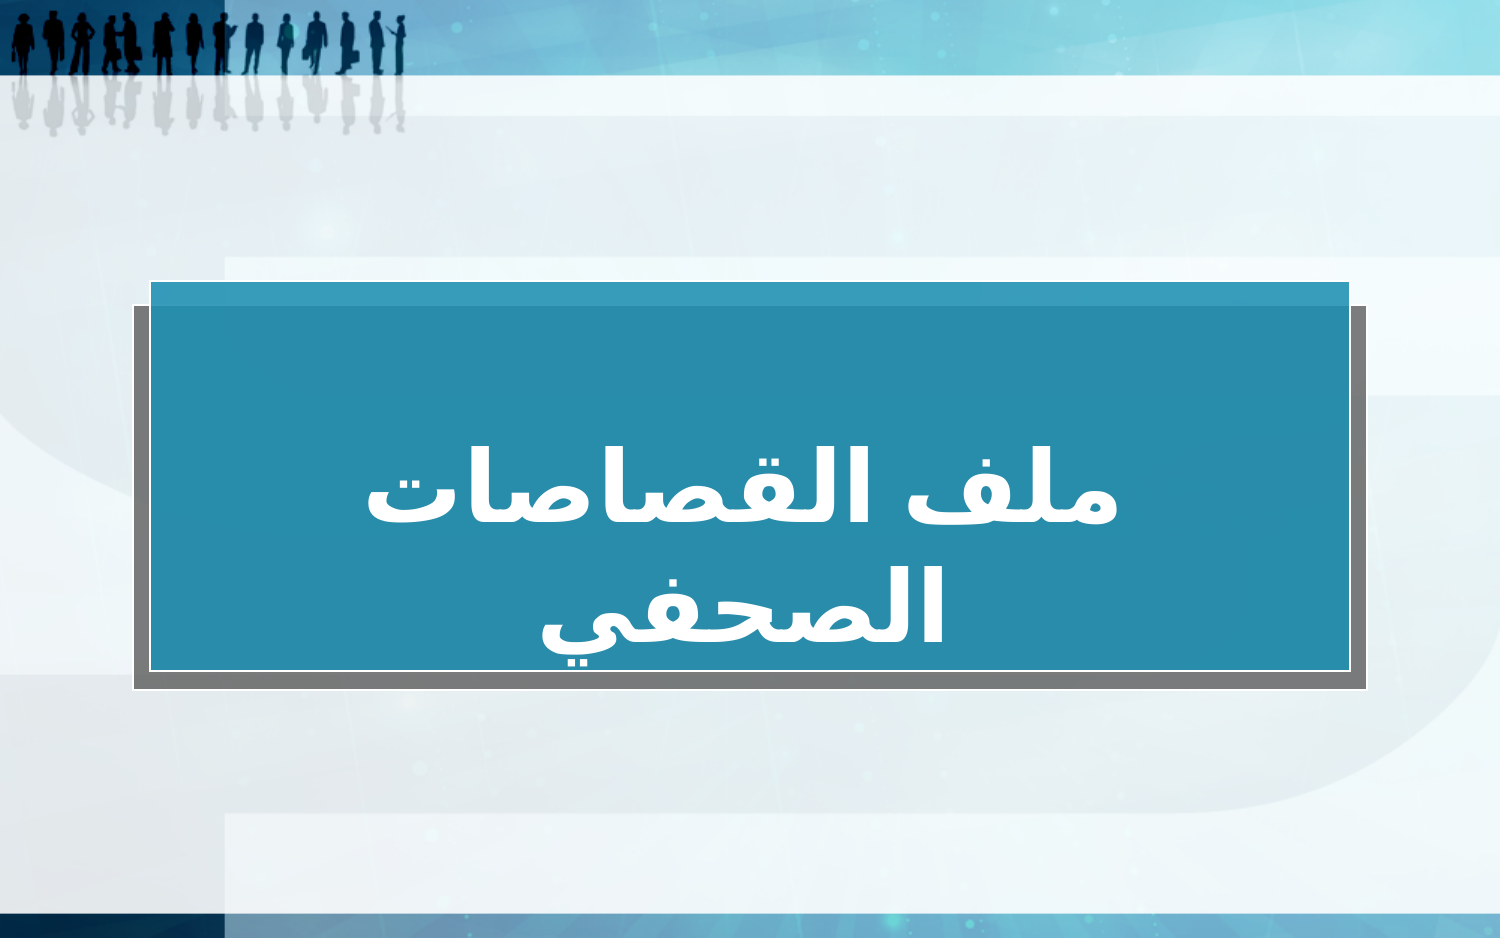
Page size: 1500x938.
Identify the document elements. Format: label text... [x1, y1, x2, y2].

text_box [132, 304, 1368, 690]
picture [0, 0, 1500, 938]
text_box [149, 281, 1350, 672]
text_box ملف القصاصات الصحفي [171, 415, 1317, 670]
